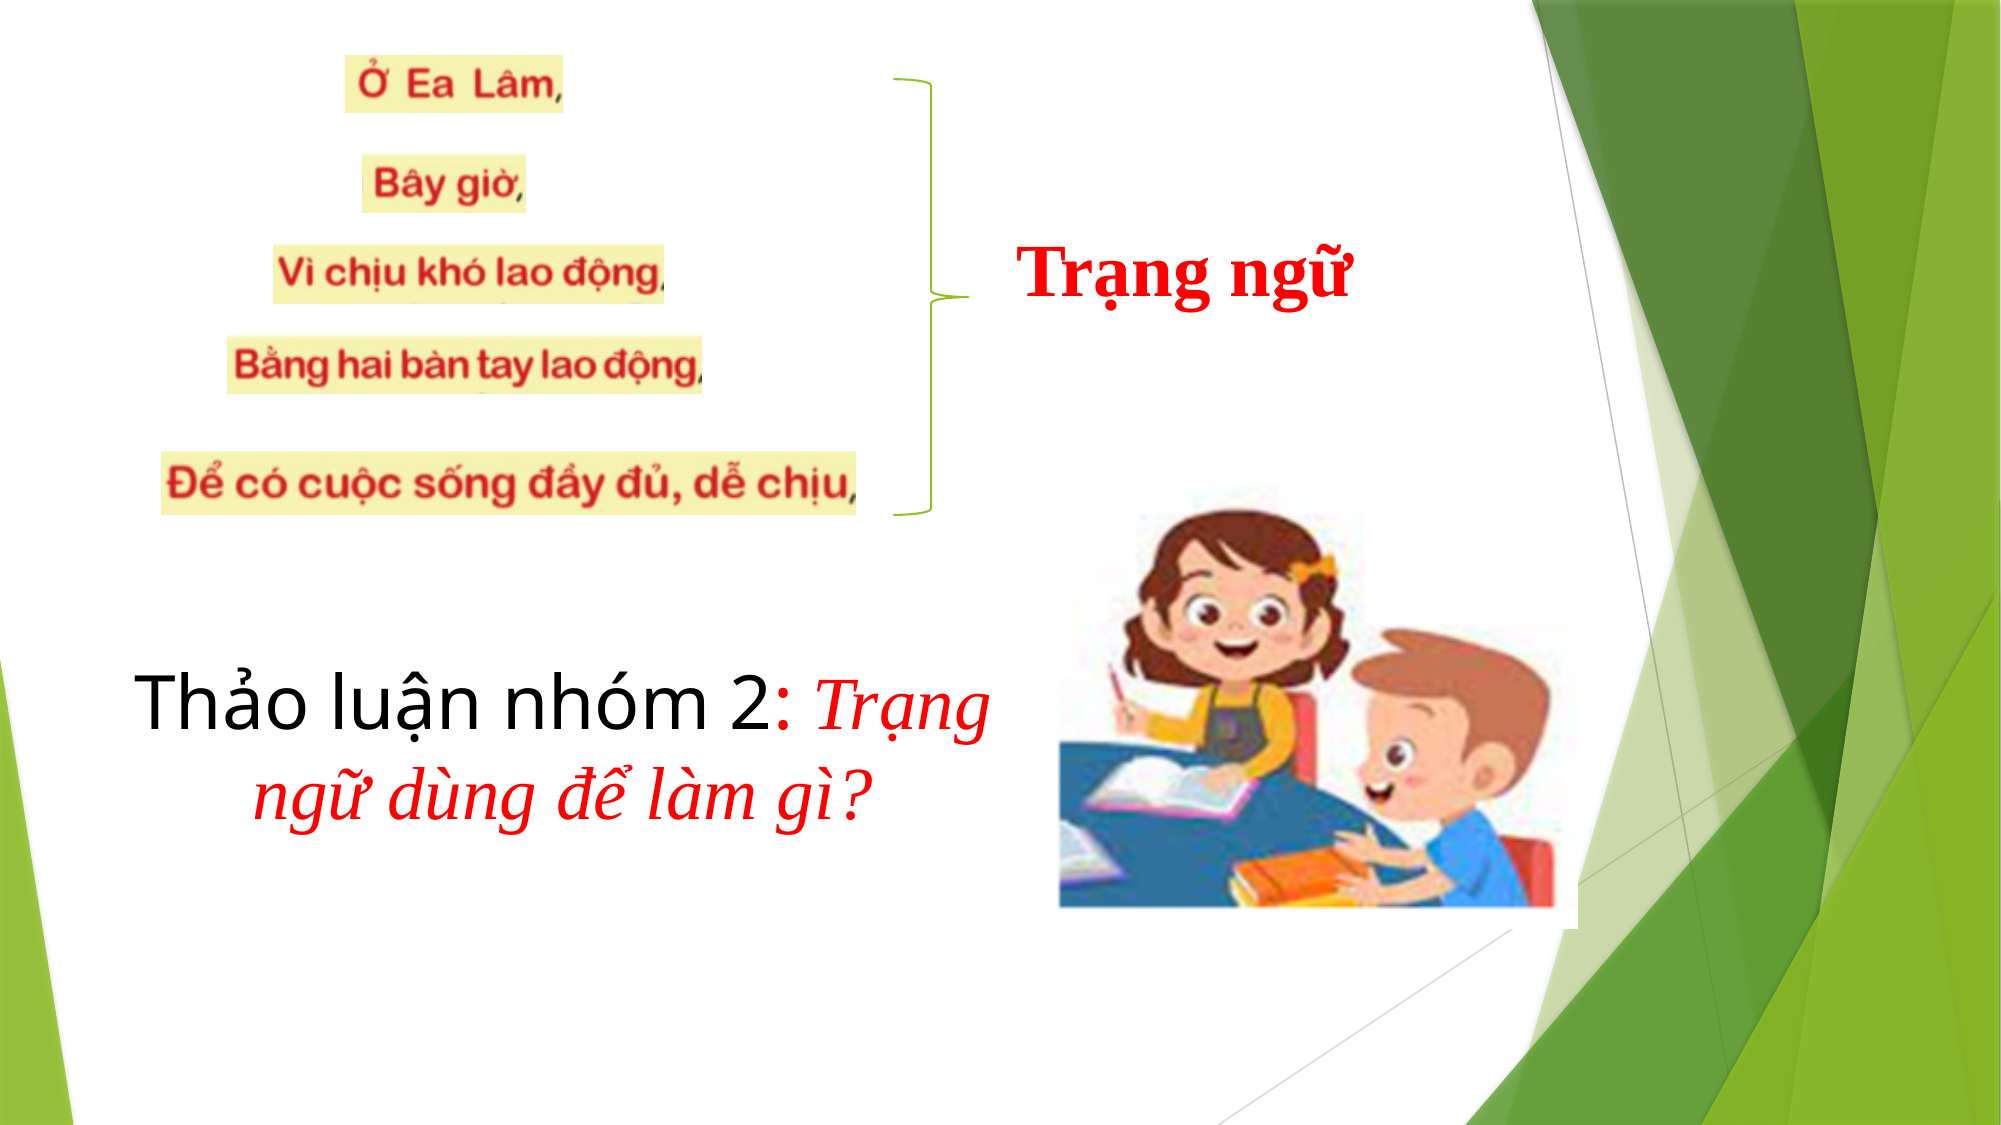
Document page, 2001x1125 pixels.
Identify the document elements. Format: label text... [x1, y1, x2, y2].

picture [160, 451, 857, 516]
text_box Trạng ngữ [1001, 214, 1553, 319]
picture [273, 243, 664, 305]
text_box Thảo luận nhóm 2: Trạng ngữ dùng để làm gì? [72, 647, 999, 842]
picture [227, 333, 703, 394]
picture [361, 147, 527, 213]
picture [1004, 482, 1578, 930]
picture [345, 54, 564, 113]
text_box [892, 78, 970, 516]
